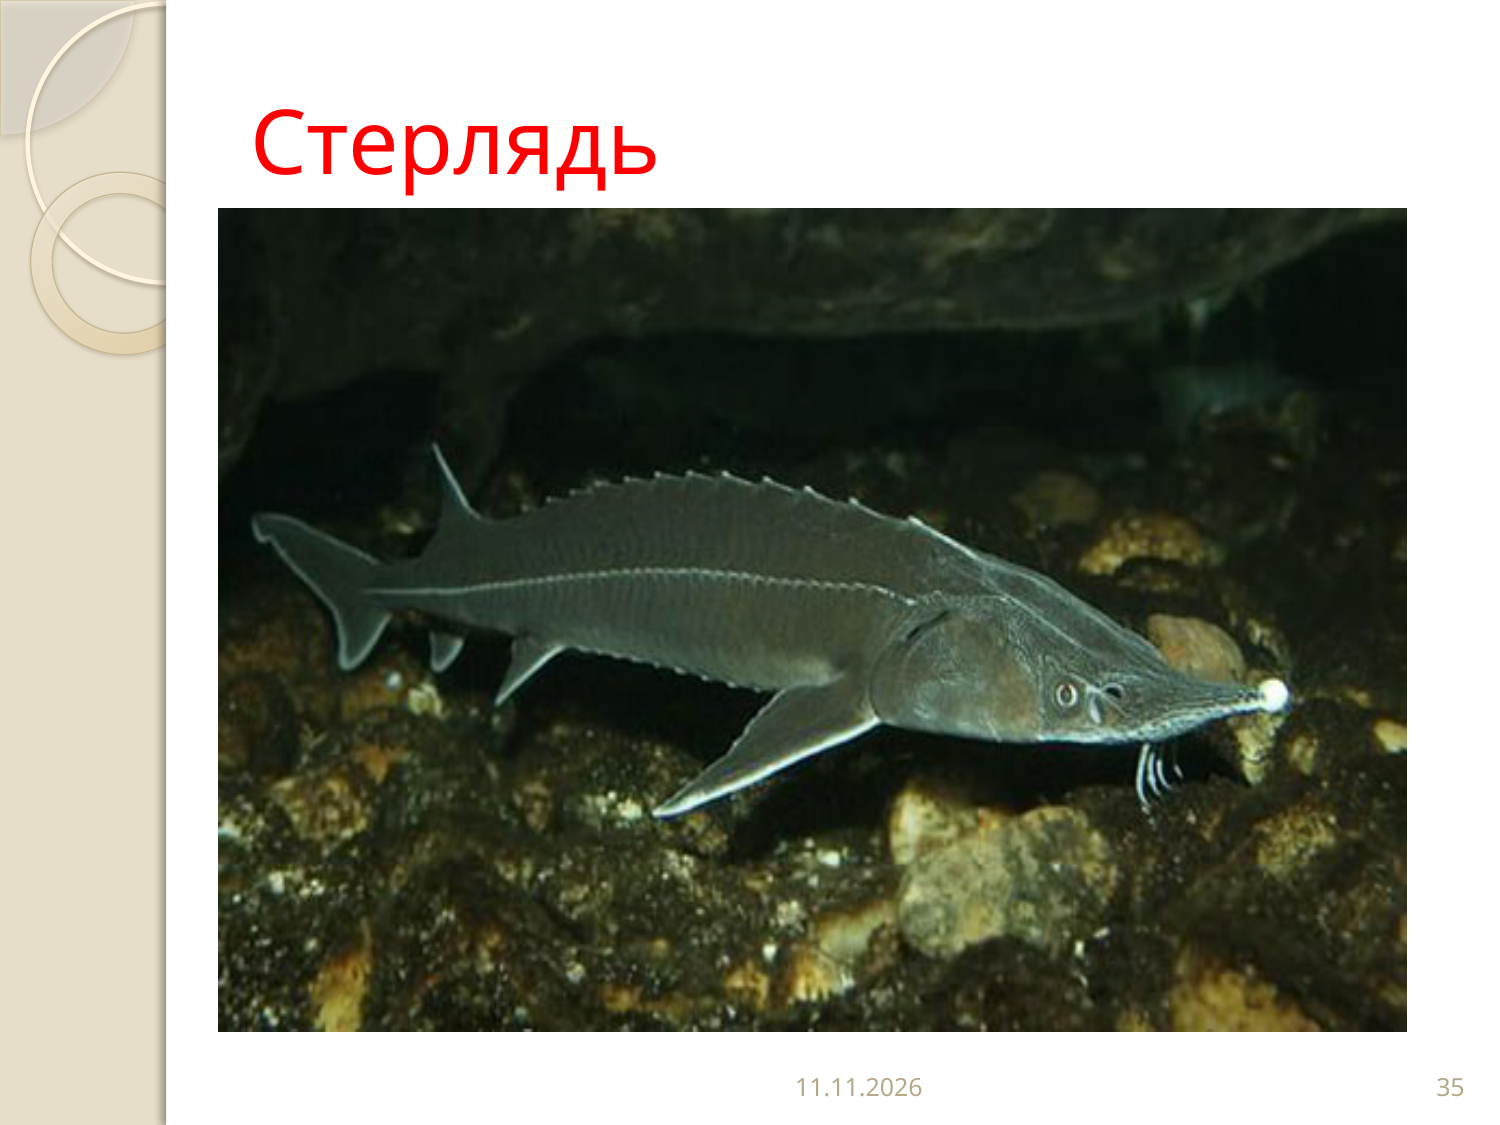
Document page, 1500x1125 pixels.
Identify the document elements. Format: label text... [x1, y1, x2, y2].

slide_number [587, 1043, 938, 1113]
title Стерлядь [235, 45, 1466, 233]
picture [218, 207, 1407, 1032]
slide_number 35 [1413, 1034, 1488, 1113]
